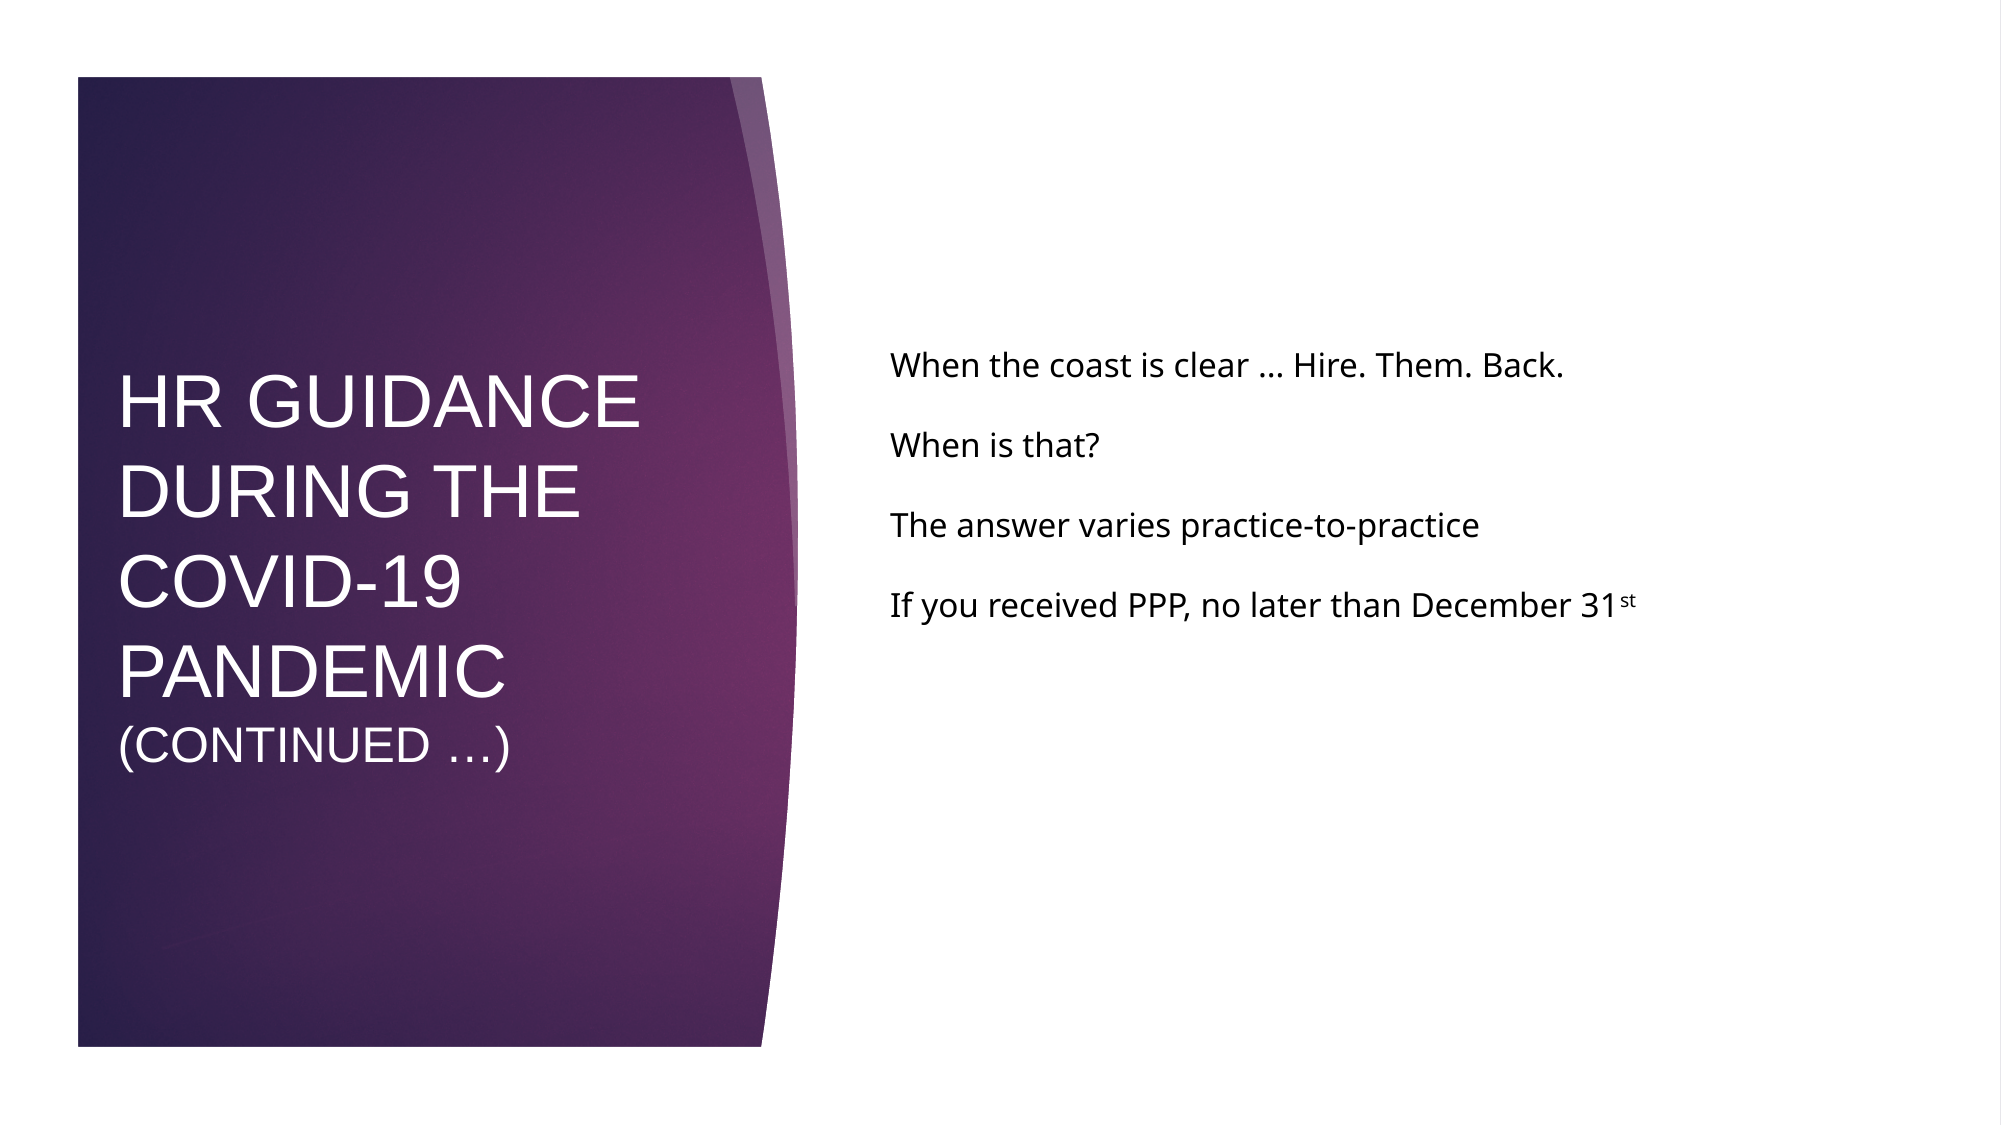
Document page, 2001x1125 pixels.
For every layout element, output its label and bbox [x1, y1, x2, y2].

text_box [0, 0, 2000, 1125]
